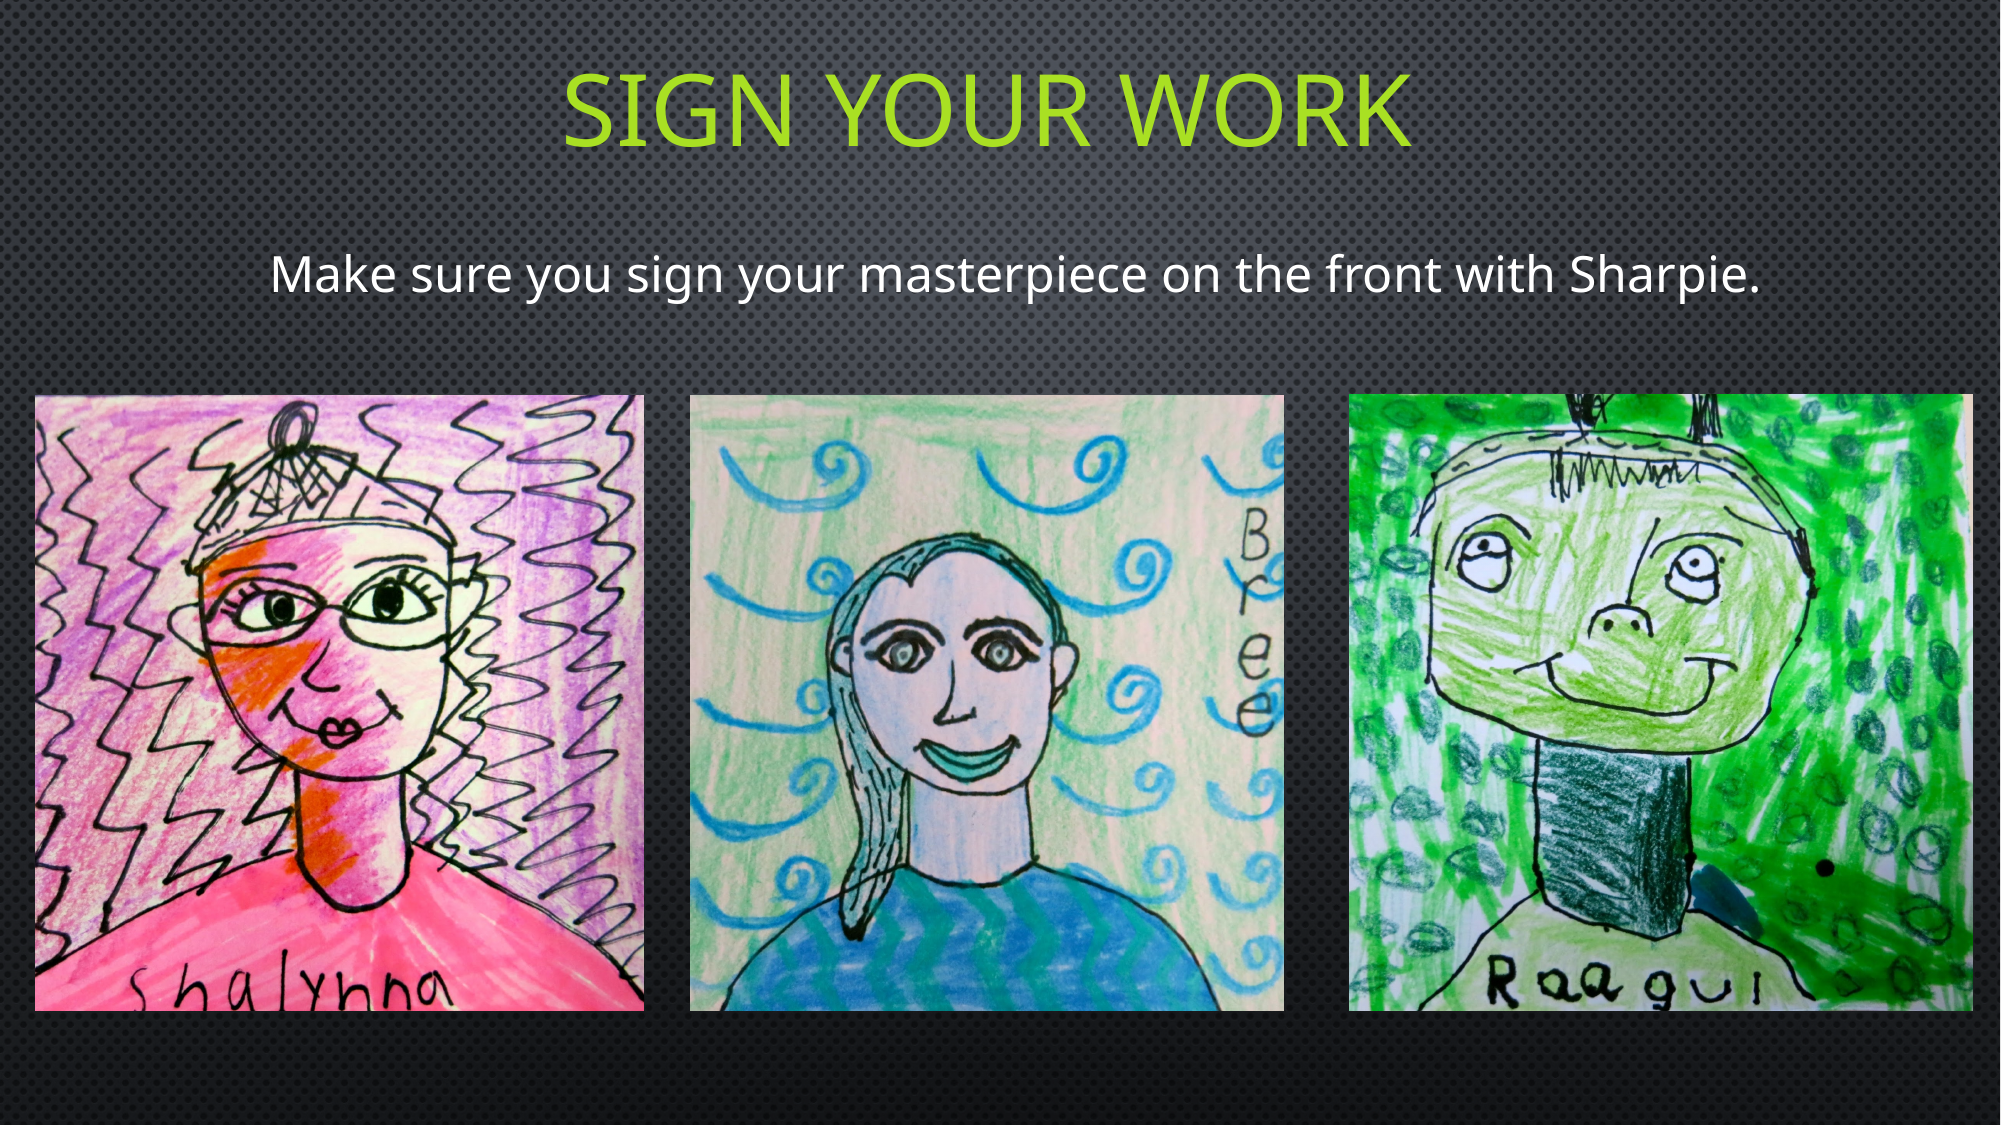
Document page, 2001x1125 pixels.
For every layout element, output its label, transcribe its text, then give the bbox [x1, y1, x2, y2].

picture [773, 1003, 785, 1012]
picture [35, 395, 645, 1012]
picture [1348, 394, 1973, 1011]
text_box Sign your work [400, 38, 1575, 174]
text_box Make sure you sign your masterpiece on the front with Sharpie. [255, 235, 1938, 611]
picture [689, 395, 1284, 1012]
